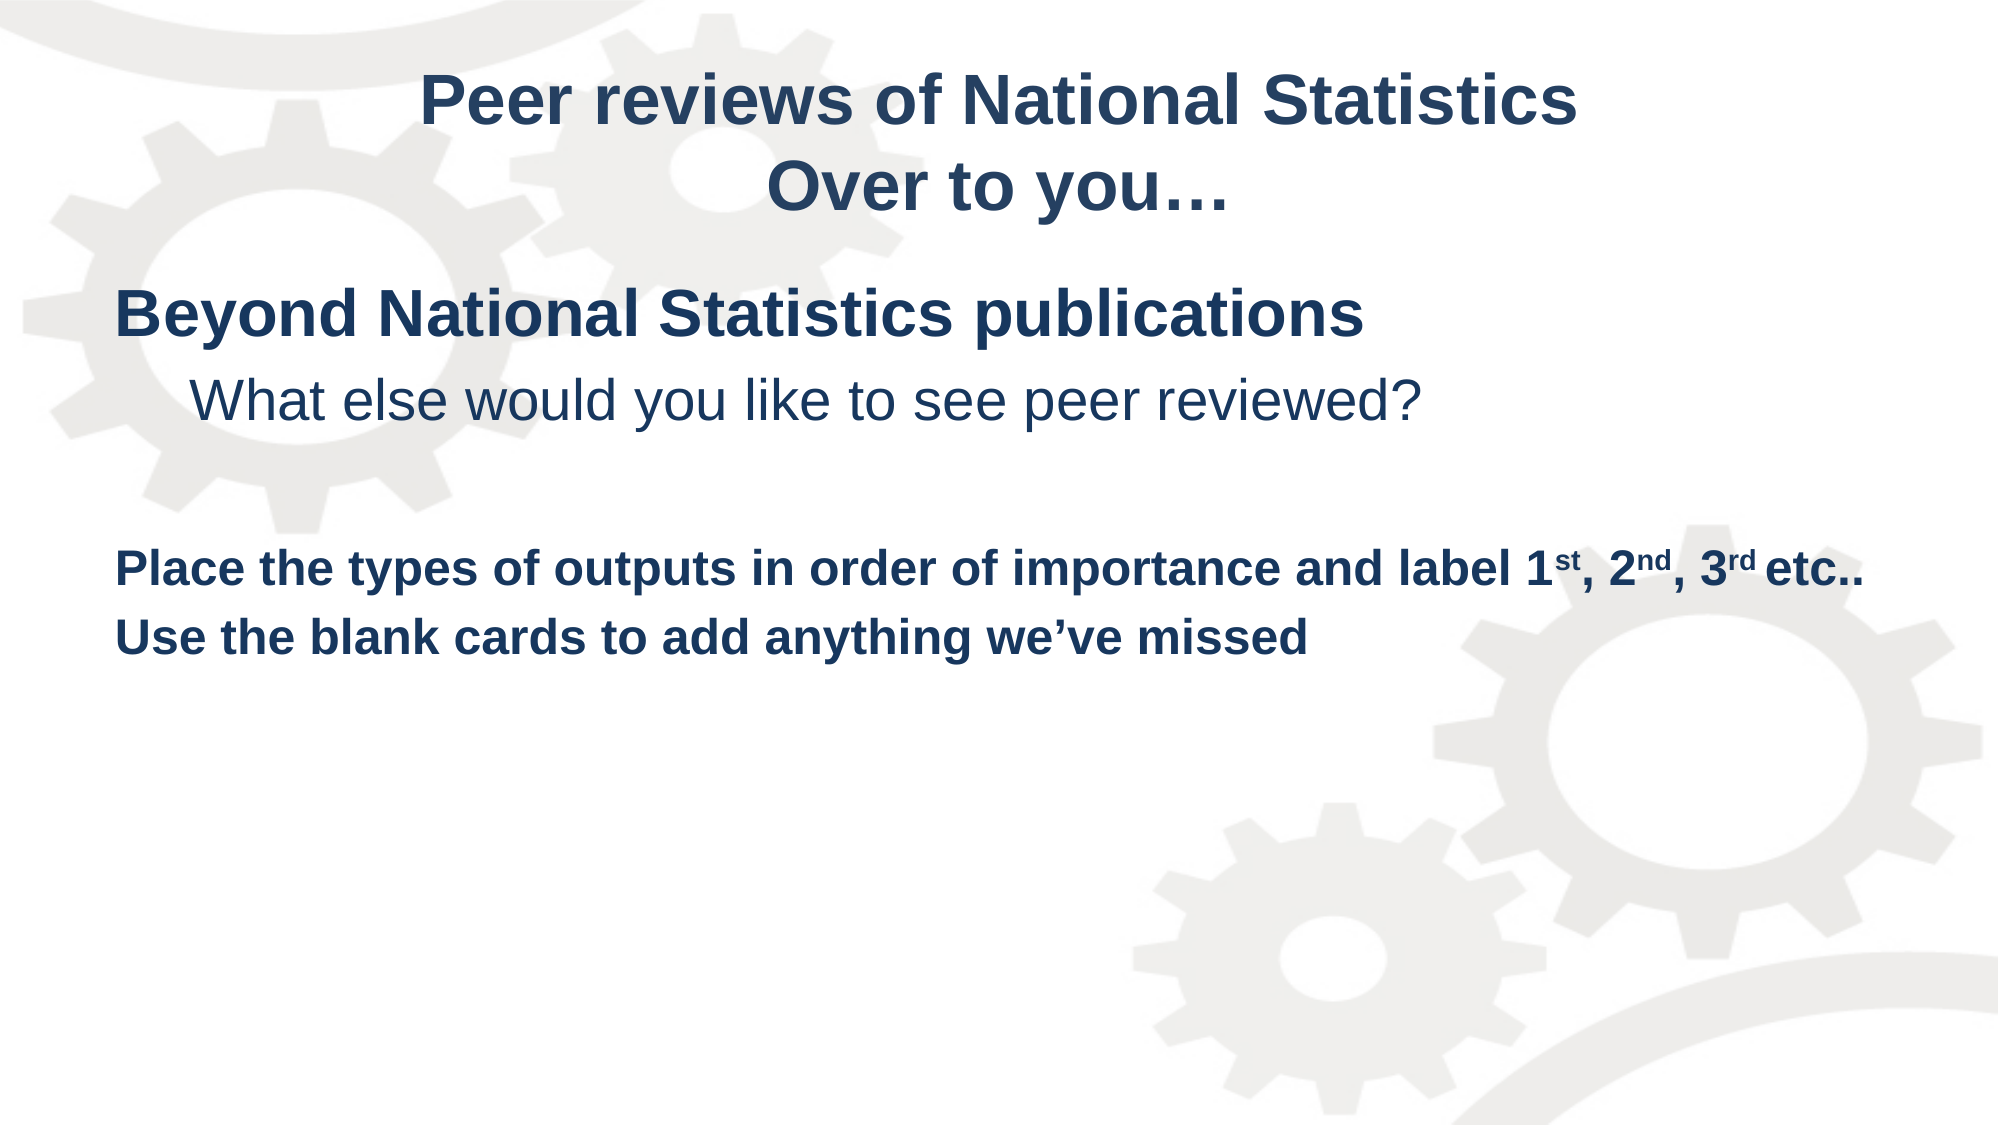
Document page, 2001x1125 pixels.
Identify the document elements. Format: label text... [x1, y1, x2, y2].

title Peer reviews of National Statistics Over to you… [99, 45, 1900, 233]
list Beyond National Statistics publications What else would you like to see peer reviewed? Place the types of outputs in order of importance and label 1st, 2nd, 3rd etc.. Use the blank cards to add anything we’ve missed [99, 262, 1900, 1005]
